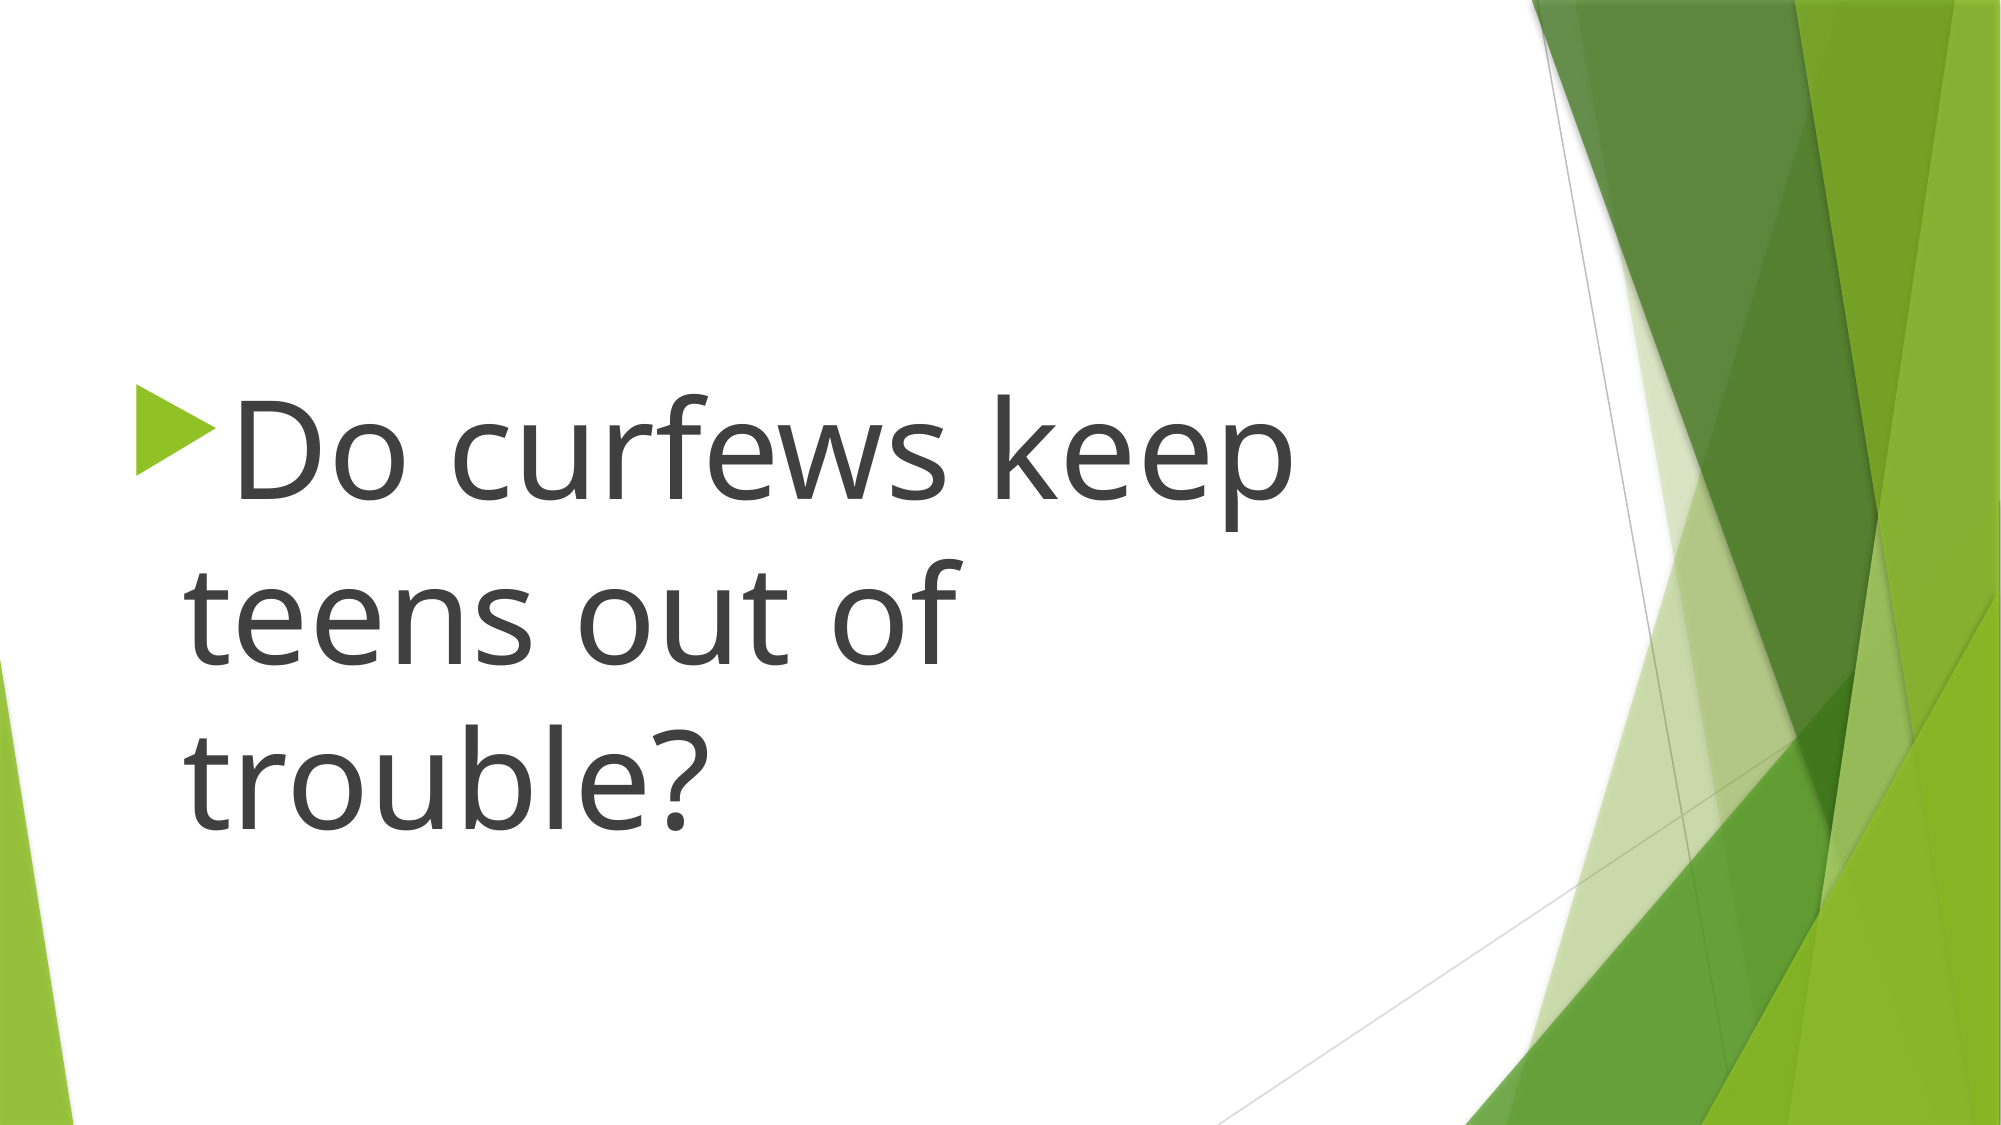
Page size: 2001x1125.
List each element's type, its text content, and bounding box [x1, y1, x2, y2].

list Do curfews keep teens out of trouble? [111, 354, 1522, 992]
